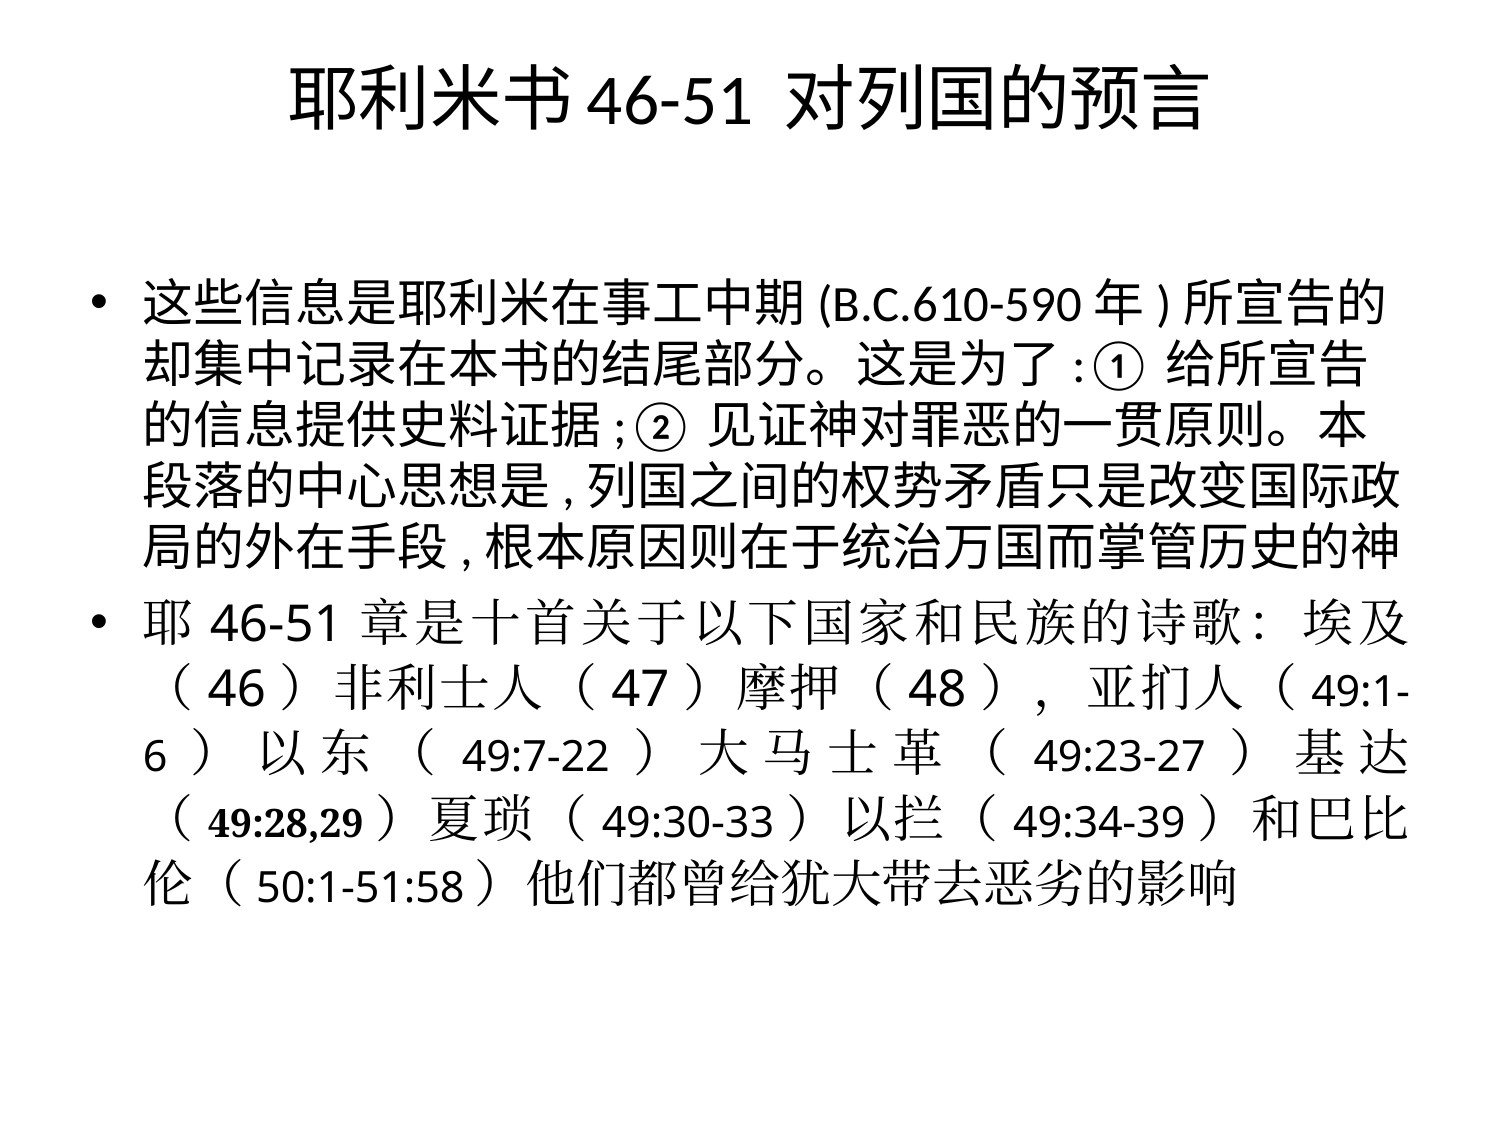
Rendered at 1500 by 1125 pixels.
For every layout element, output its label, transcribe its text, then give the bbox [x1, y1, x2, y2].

title 耶利米书46-51 对列国的预言 [75, 45, 1425, 233]
list 这些信息是耶利米在事工中期(B.C.610-590年)所宣告的却集中记录在本书的结尾部分。这是为了:①给所宣告的信息提供史料证据;②见证神对罪恶的一贯原则。本段落的中心思想是,列国之间的权势矛盾只是改变国际政局的外在手段,根本原因则在于统治万国而掌管历史的神 耶46-51章是十首关于以下国家和民族的诗歌：埃及（46）非利士人（47）摩押（48），亚扪人（49:1-6）以东（49:7-22）大马士革（49:23-27）基达（49:28,29）夏琐（49:30-33）以拦（49:34-39）和巴比伦（50:1-51:58）他们都曾给犹大带去恶劣的影响 [75, 262, 1425, 1005]
